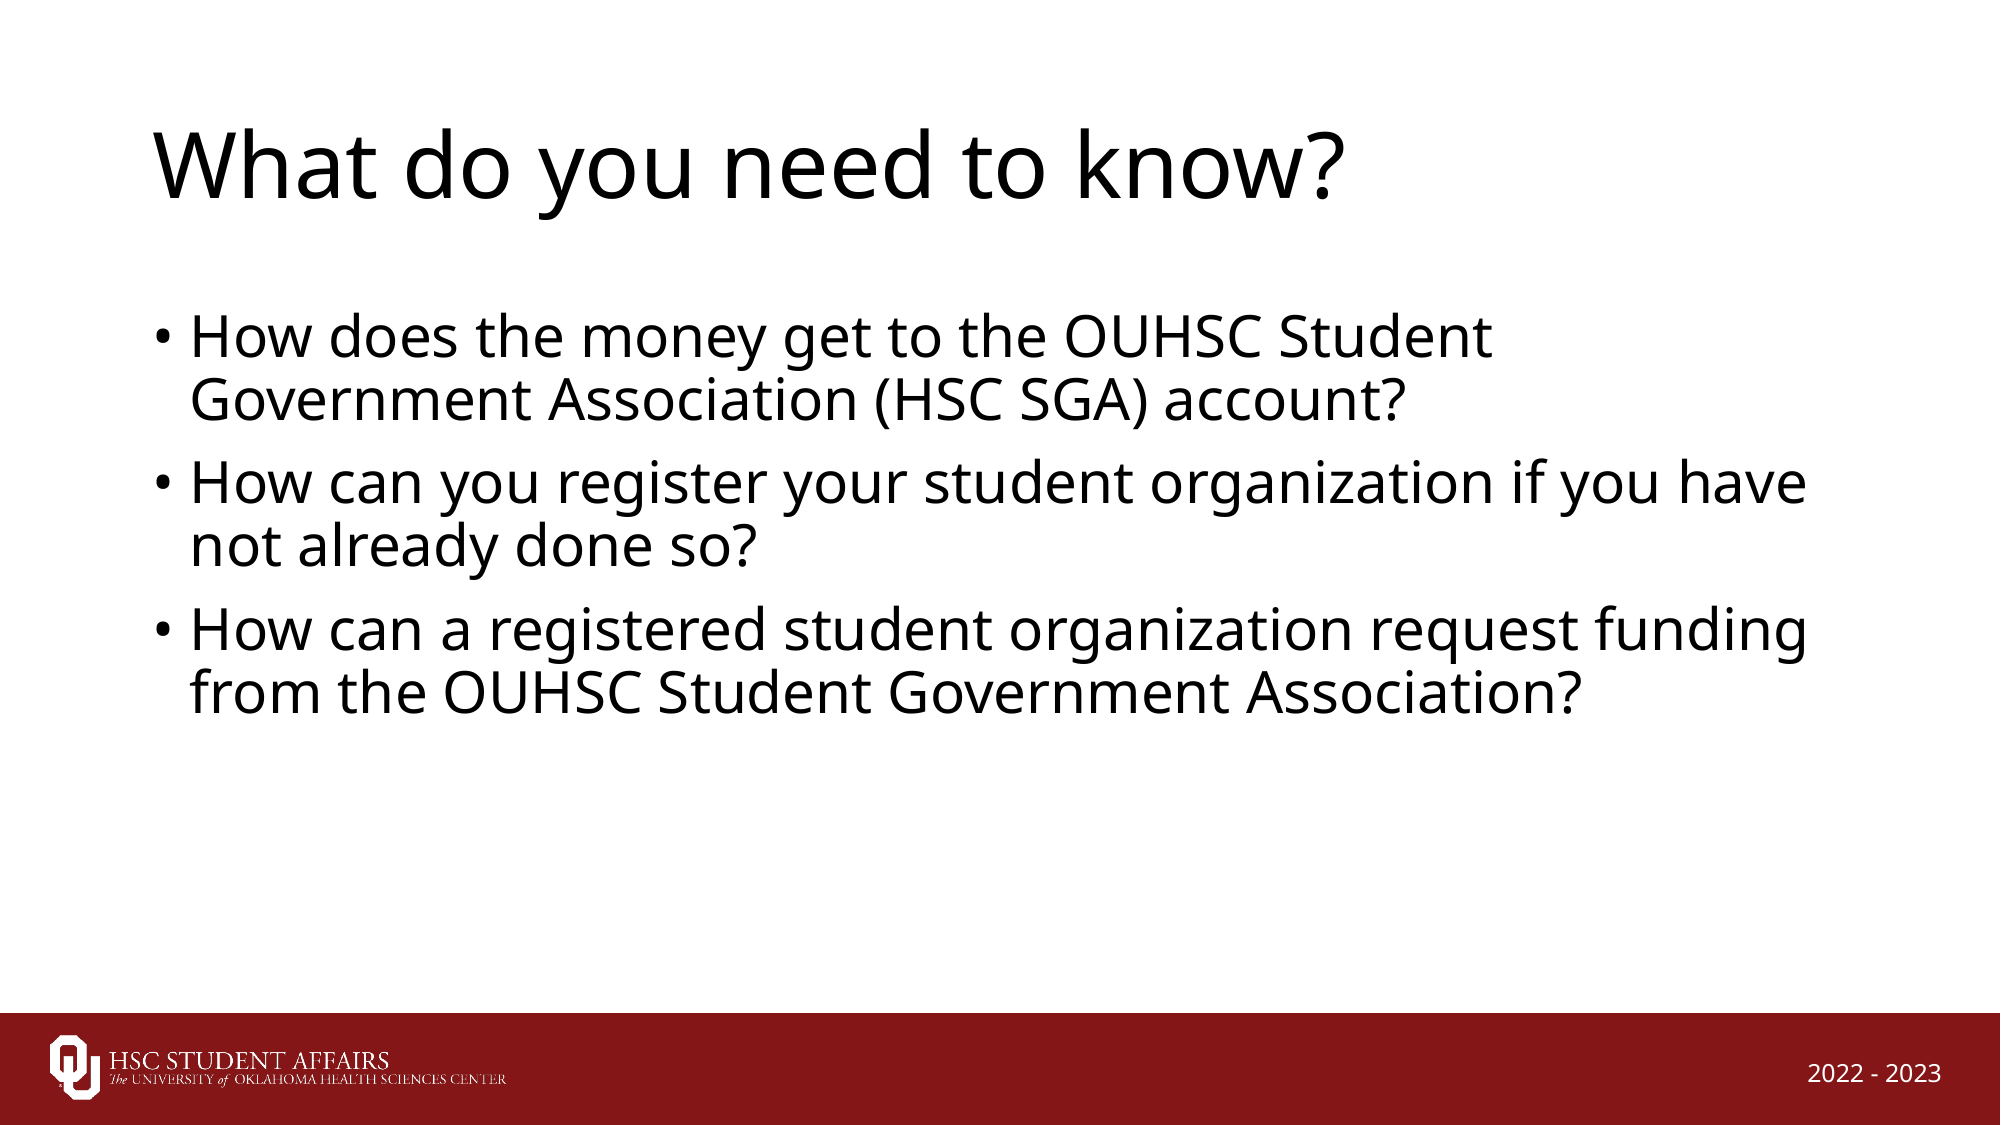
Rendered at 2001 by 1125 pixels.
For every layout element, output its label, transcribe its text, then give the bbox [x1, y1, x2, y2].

title What do you need to know? [137, 59, 1863, 278]
picture [50, 1035, 525, 1100]
list How does the money get to the OUHSC Student Government Association (HSC SGA) account? How can you register your student organization if you have not already done so? How can a registered student organization request funding from the OUHSC Student Government Association? [137, 299, 1863, 1014]
